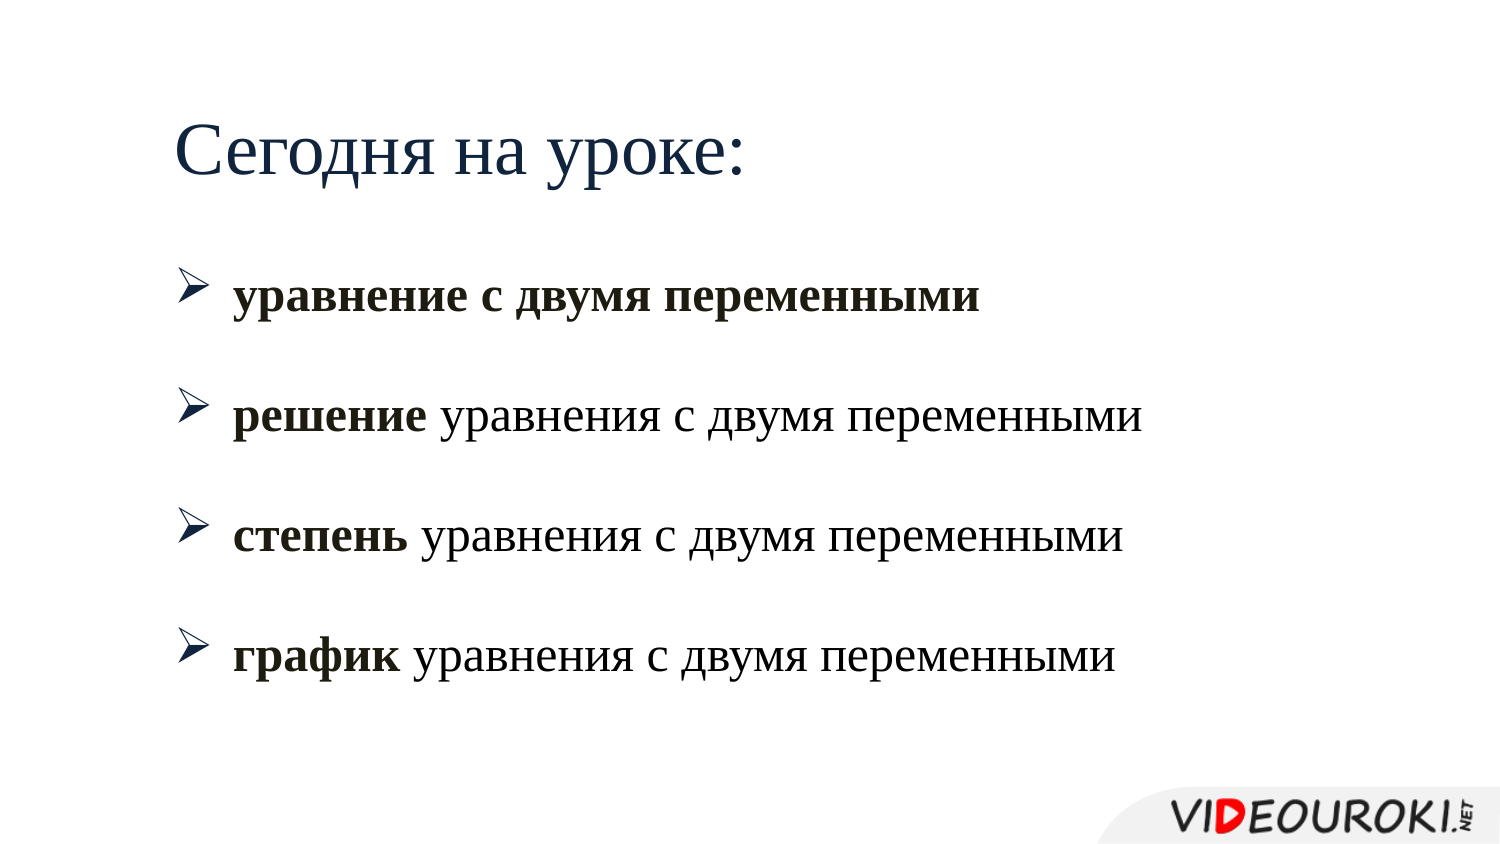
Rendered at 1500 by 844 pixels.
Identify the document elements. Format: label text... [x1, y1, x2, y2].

text_box Сегодня на уроке: уравнение с двумя переменными решение уравнения с двумя переменными степень уравнения с двумя переменными график уравнения с двумя переменными [159, 46, 1235, 689]
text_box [1097, 786, 1500, 844]
